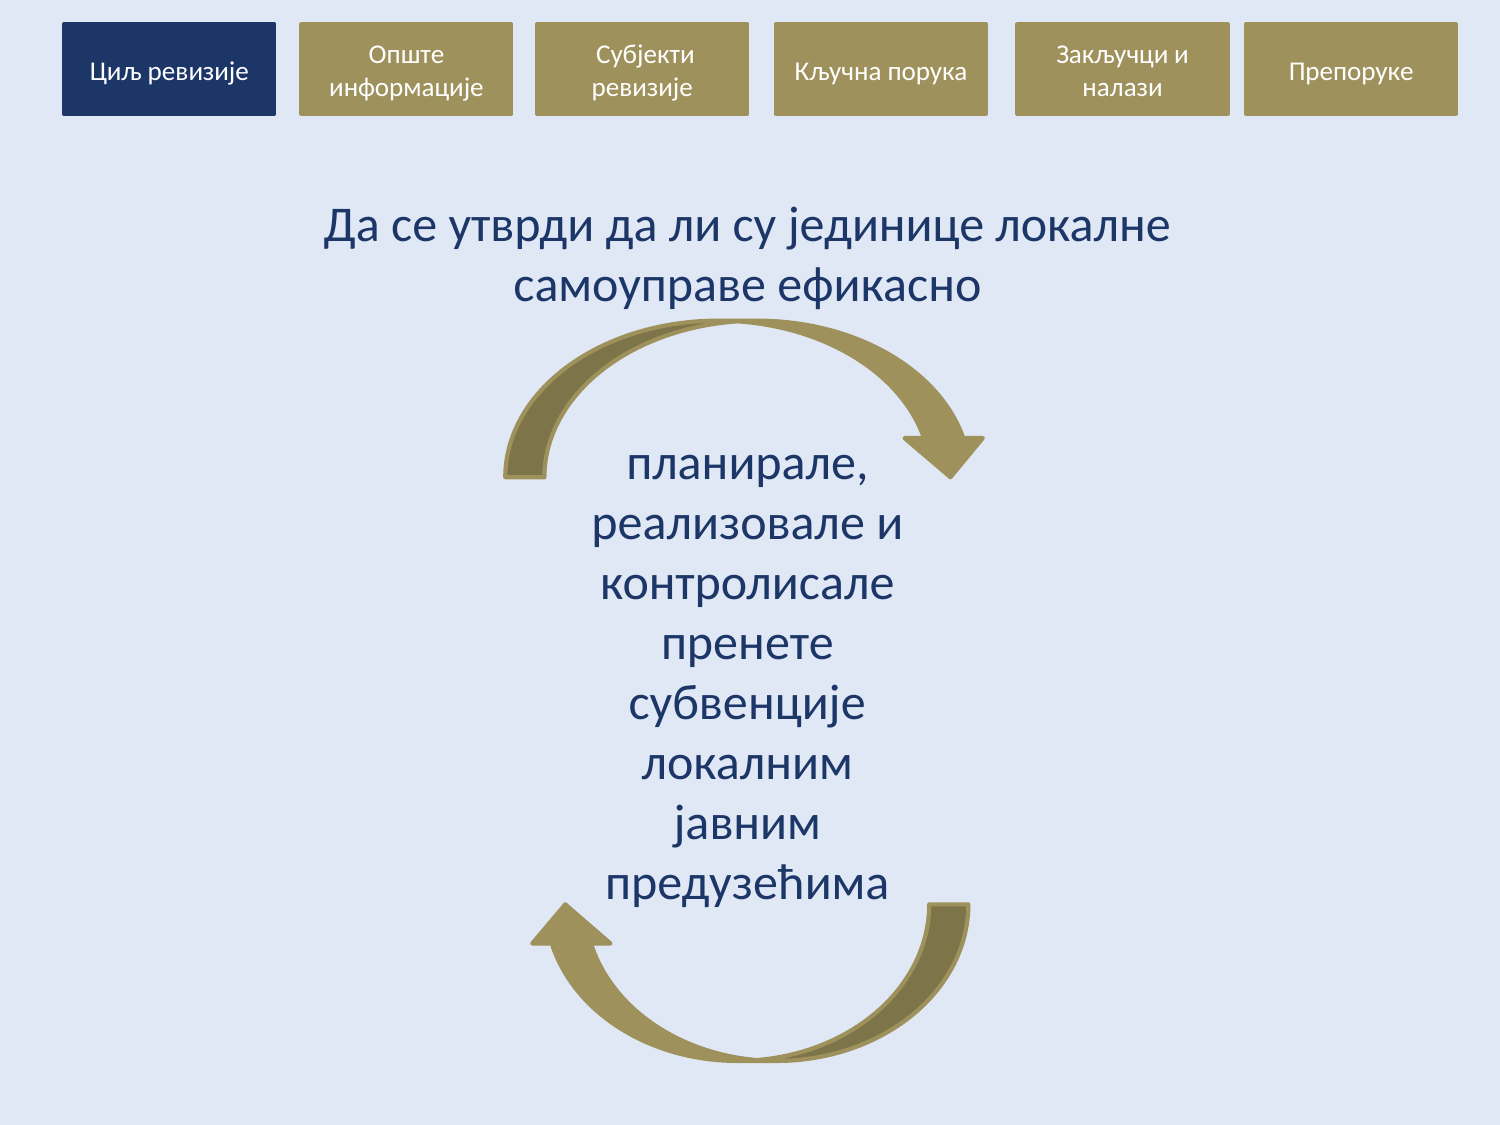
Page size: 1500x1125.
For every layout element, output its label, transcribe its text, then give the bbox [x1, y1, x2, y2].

text_box [503, 320, 985, 480]
text_box Да се утврди да ли су јединице локалне самоуправе ефикасно [289, 184, 1206, 320]
text_box Субјекти ревизије [535, 22, 749, 116]
text_box планирале, реализовале и контролисале пренете субвенције локалним јавним предузећима [557, 422, 938, 917]
text_box Закључци и налази [1015, 22, 1230, 116]
text_box [530, 902, 971, 1064]
text_box Циљ ревизије [62, 22, 276, 116]
text_box Кључна порука [774, 22, 988, 116]
text_box Препоруке [1244, 22, 1458, 116]
text_box Опште информације [299, 22, 513, 116]
